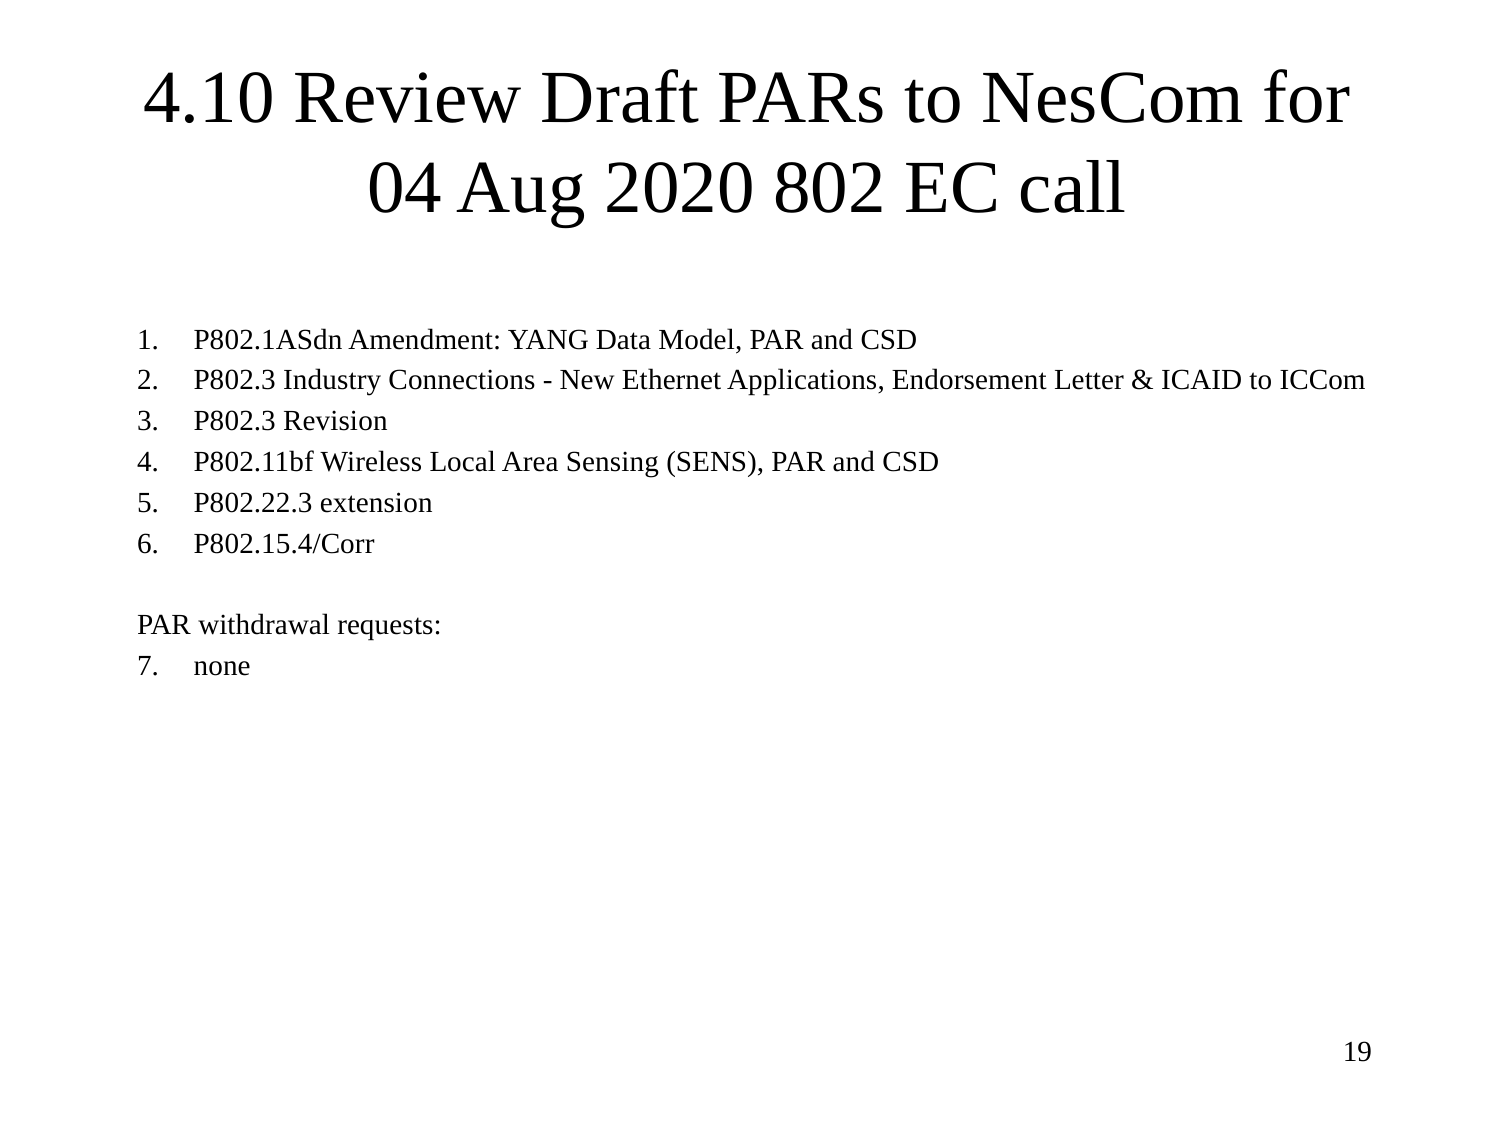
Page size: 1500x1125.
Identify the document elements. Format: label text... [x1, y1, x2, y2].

list P802.1ASdn Amendment: YANG Data Model, PAR and CSD P802.3 Industry Connections - New Ethernet Applications, Endorsement Letter & ICAID to ICCom P802.3 Revision P802.11bf Wireless Local Area Sensing (SENS), PAR and CSD P802.22.3 extension P802.15.4/Corr PAR withdrawal requests: none [121, 312, 1385, 988]
title 4.10 Review Draft PARs to NesCom for 04 Aug 2020 802 EC call [109, 43, 1385, 232]
slide_number 19 [1074, 1024, 1388, 1101]
